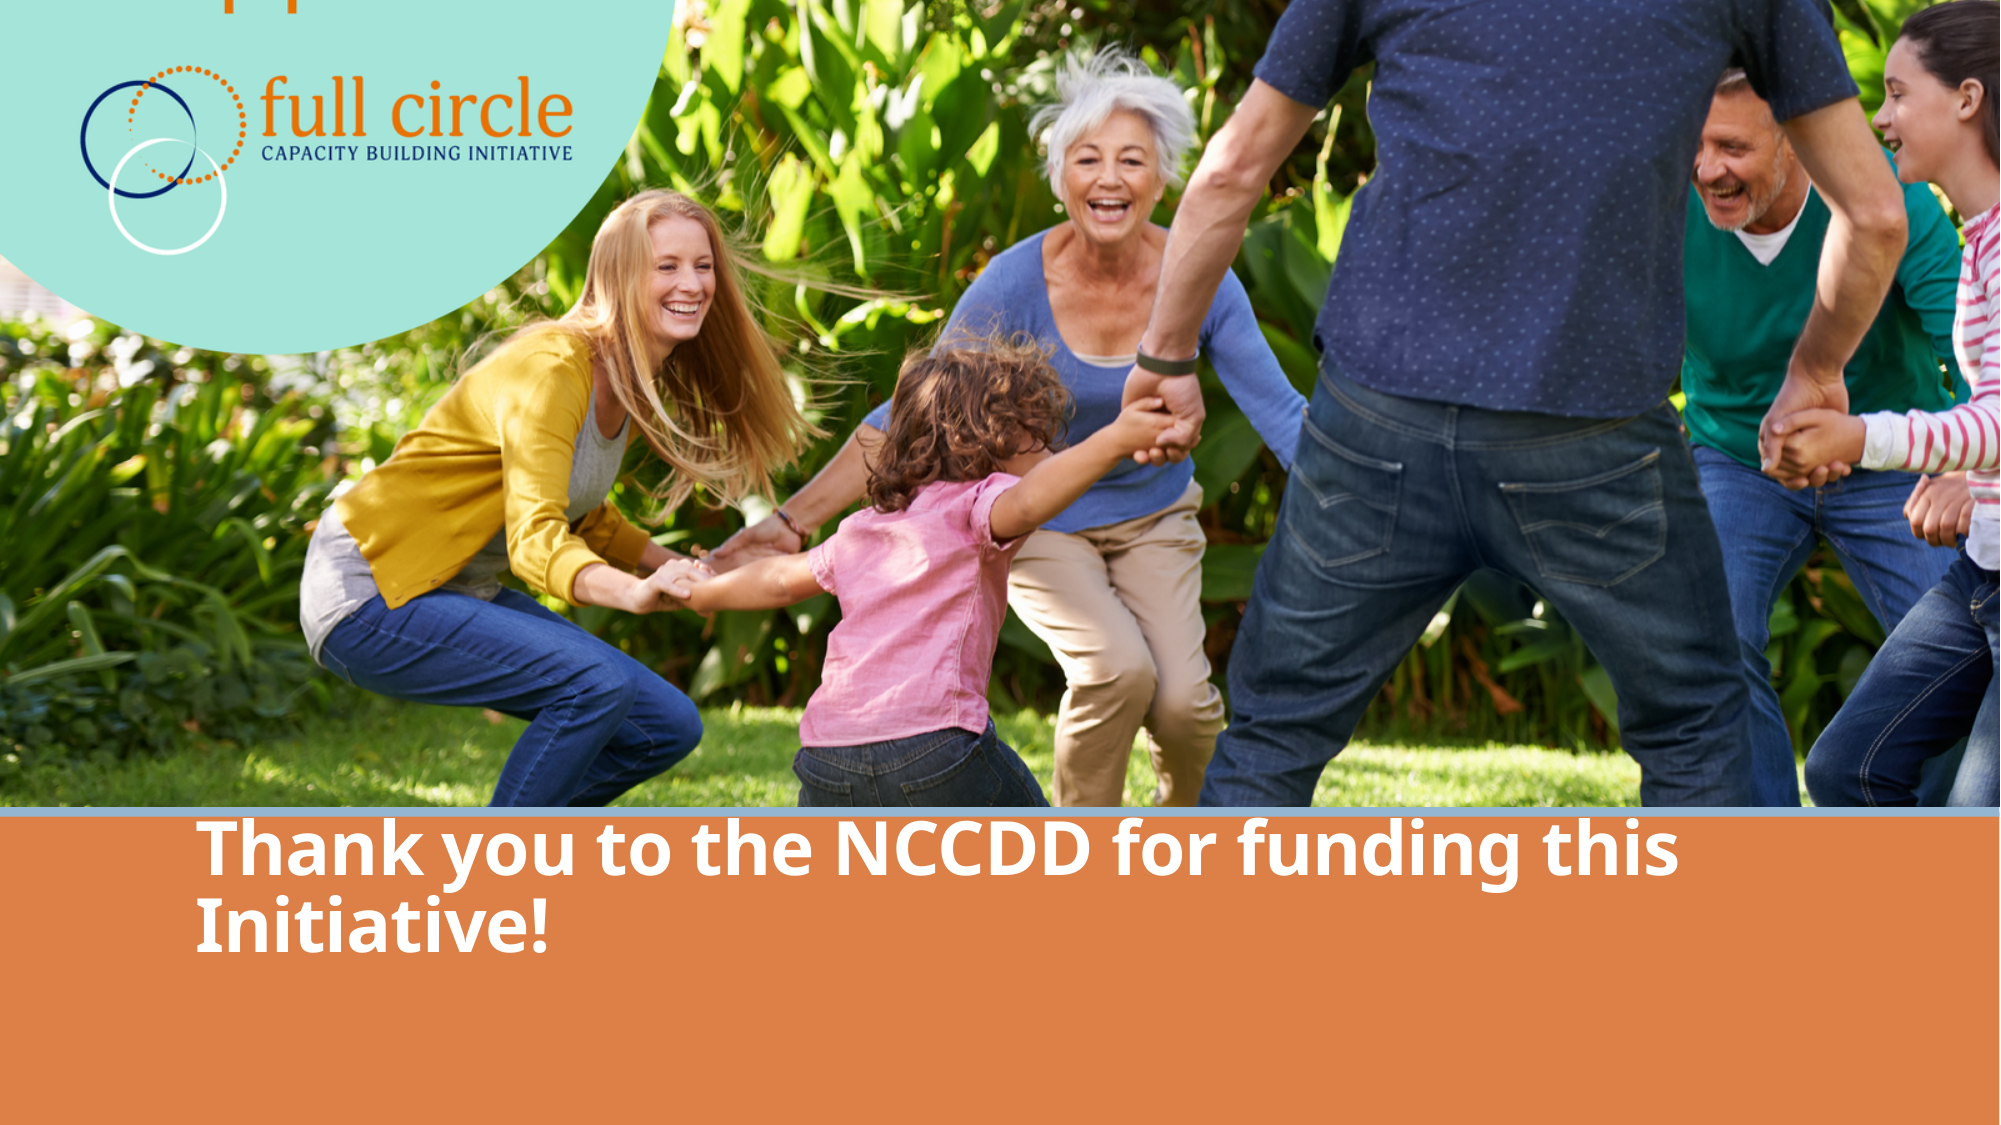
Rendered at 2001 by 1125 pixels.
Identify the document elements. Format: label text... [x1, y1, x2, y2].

title Thank you to the NCCDD for funding this Initiative! [180, 832, 1839, 968]
picture [0, 0, 2000, 807]
